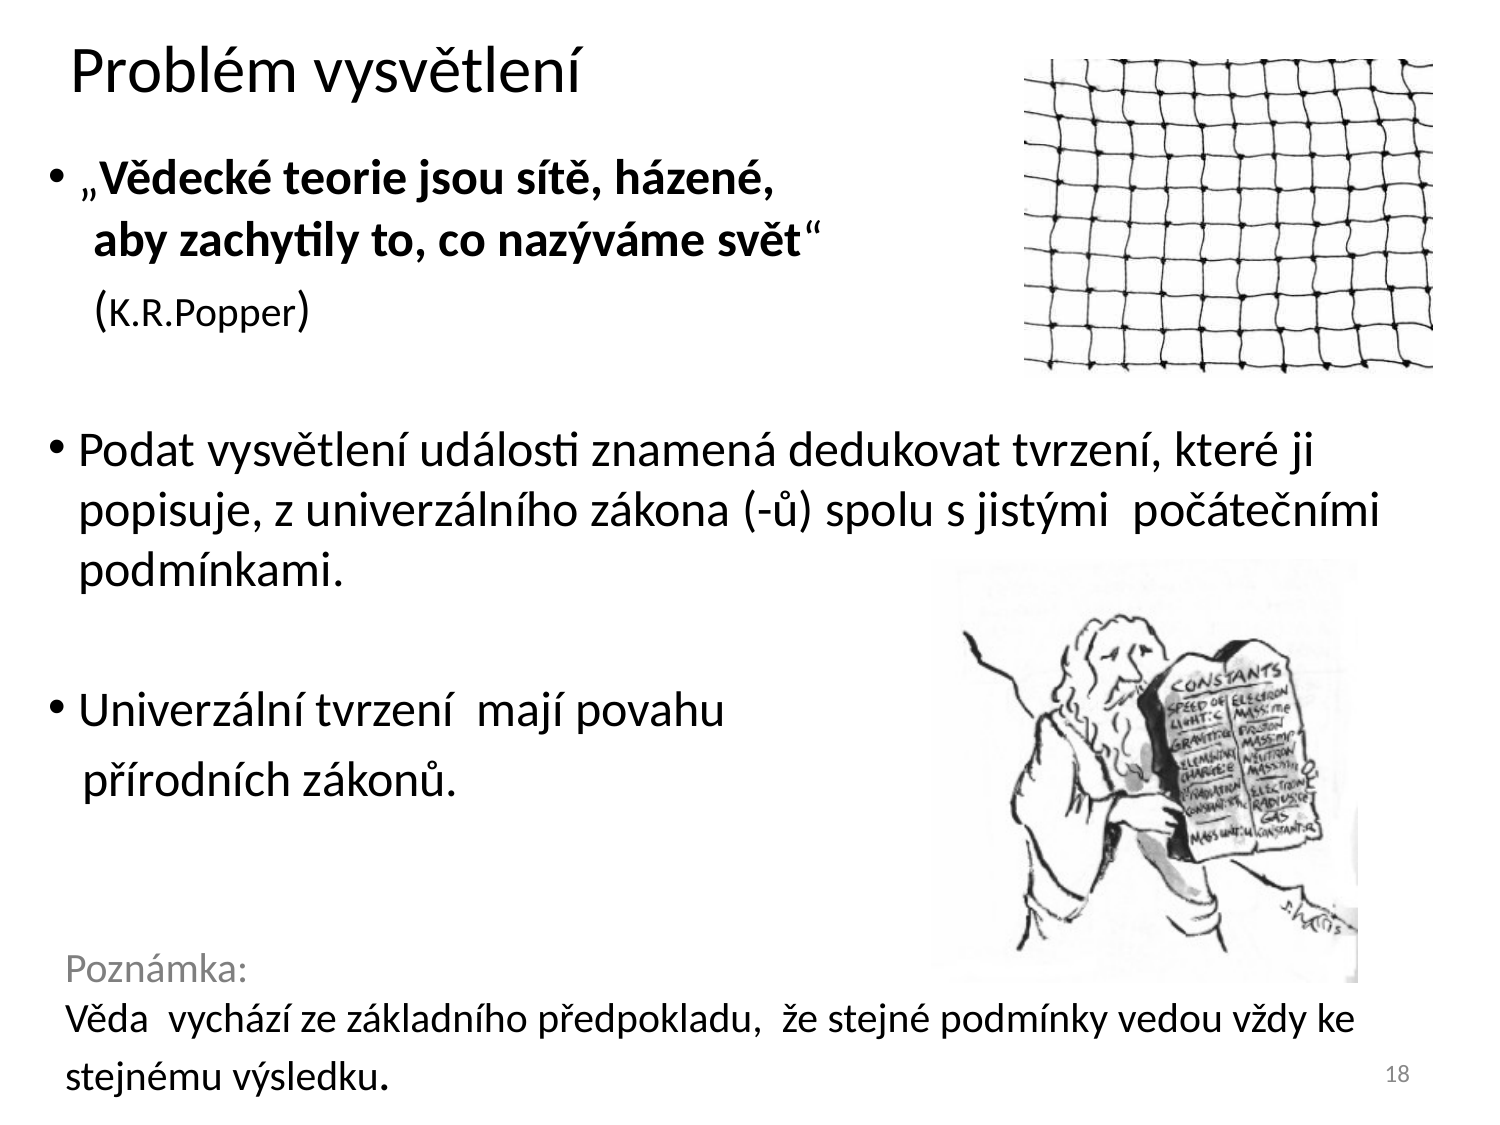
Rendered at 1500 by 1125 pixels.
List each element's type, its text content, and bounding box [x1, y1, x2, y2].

list „Vědecké teorie jsou sítě, házené, aby zachytily to, co nazýváme svět“ (K.R.Popper) Podat vysvětlení události znamená dedukovat tvrzení, které ji popisuje, z univerzálního zákona (-ů) spolu s jistými počátečními podmínkami. Univerzální tvrzení mají povahu přírodních zákonů. [33, 137, 1499, 988]
title Problém vysvětlení [55, 19, 1078, 114]
text_box Poznámka: Věda vychází ze základního předpokladu, že stejné podmínky vedou vždy ke stejnému výsledku. [50, 933, 1450, 1108]
picture [930, 558, 1358, 983]
picture [1024, 59, 1434, 379]
